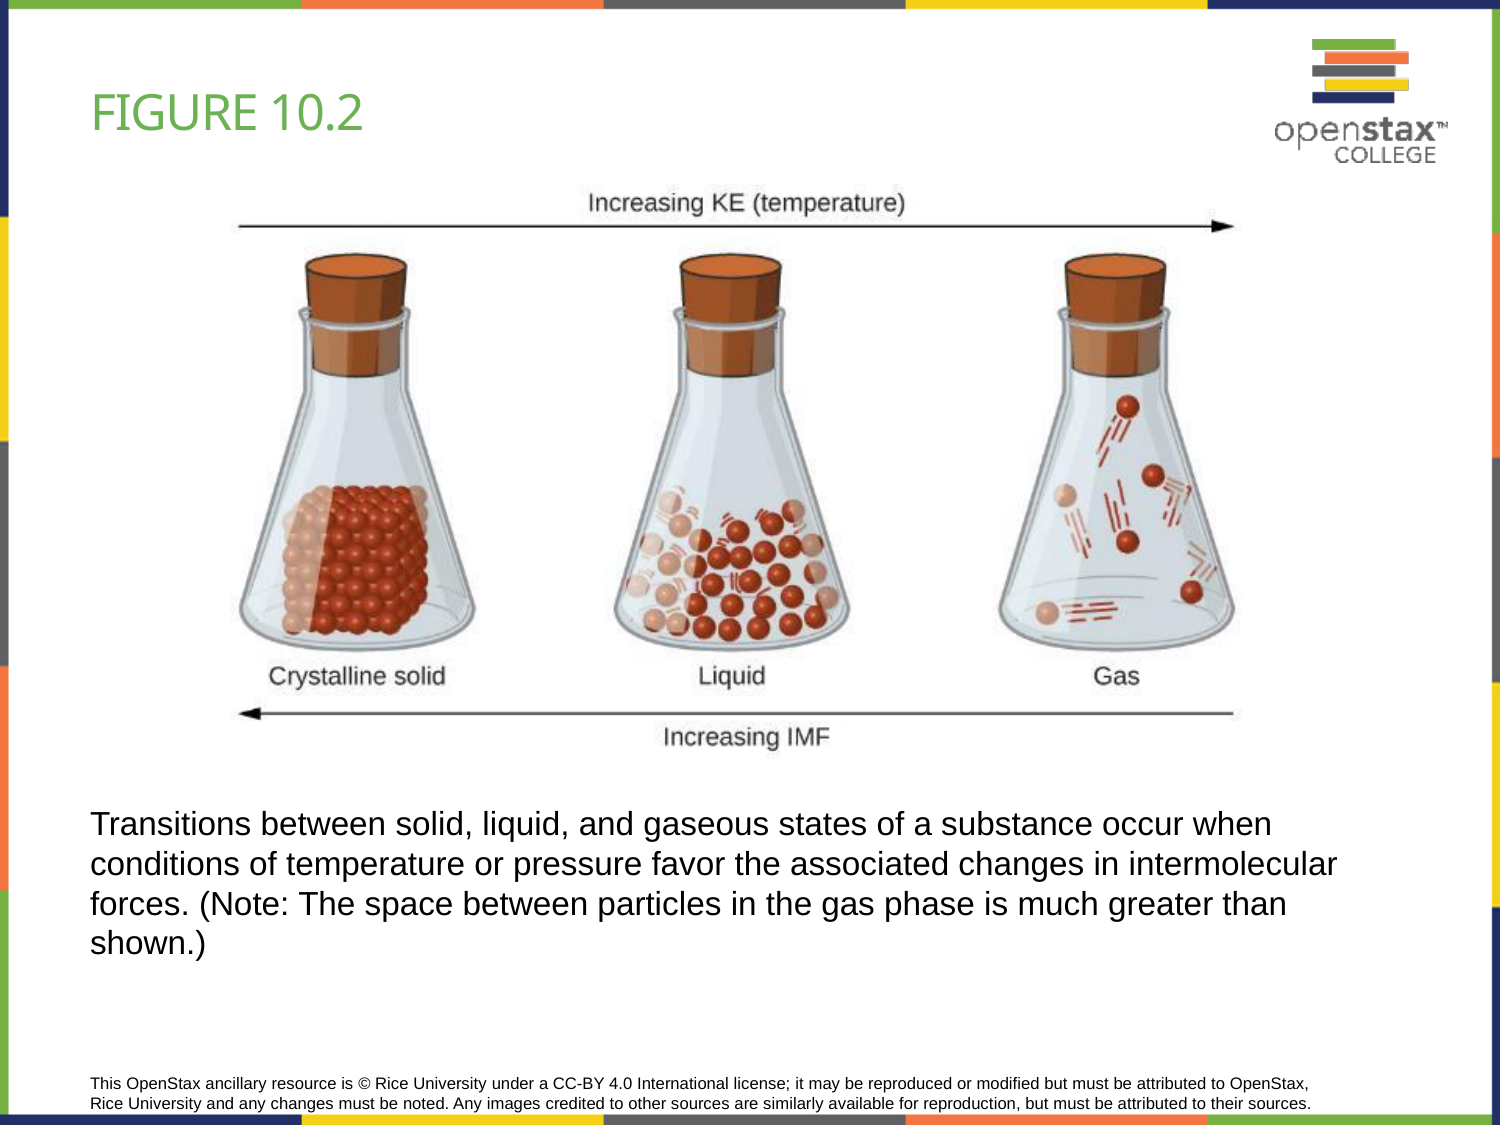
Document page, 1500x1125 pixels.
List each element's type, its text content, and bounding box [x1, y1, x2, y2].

list Transitions between solid, liquid, and gaseous states of a substance occur when conditions of temperature or pressure favor the associated changes in intermolecular forces. (Note: The space between particles in the gas phase is much greater than shown.) [75, 794, 1398, 986]
footer This OpenStax ancillary resource is © Rice University under a CC-BY 4.0 International license; it may be reproduced or modified but must be attributed to OpenStax, Rice University and any changes must be noted. Any images credited to other sources are similarly available for reproduction, but must be attributed to their sources. [75, 1065, 1343, 1112]
picture [0, 0, 1500, 1125]
title Figure 10.2 [75, 39, 1274, 148]
